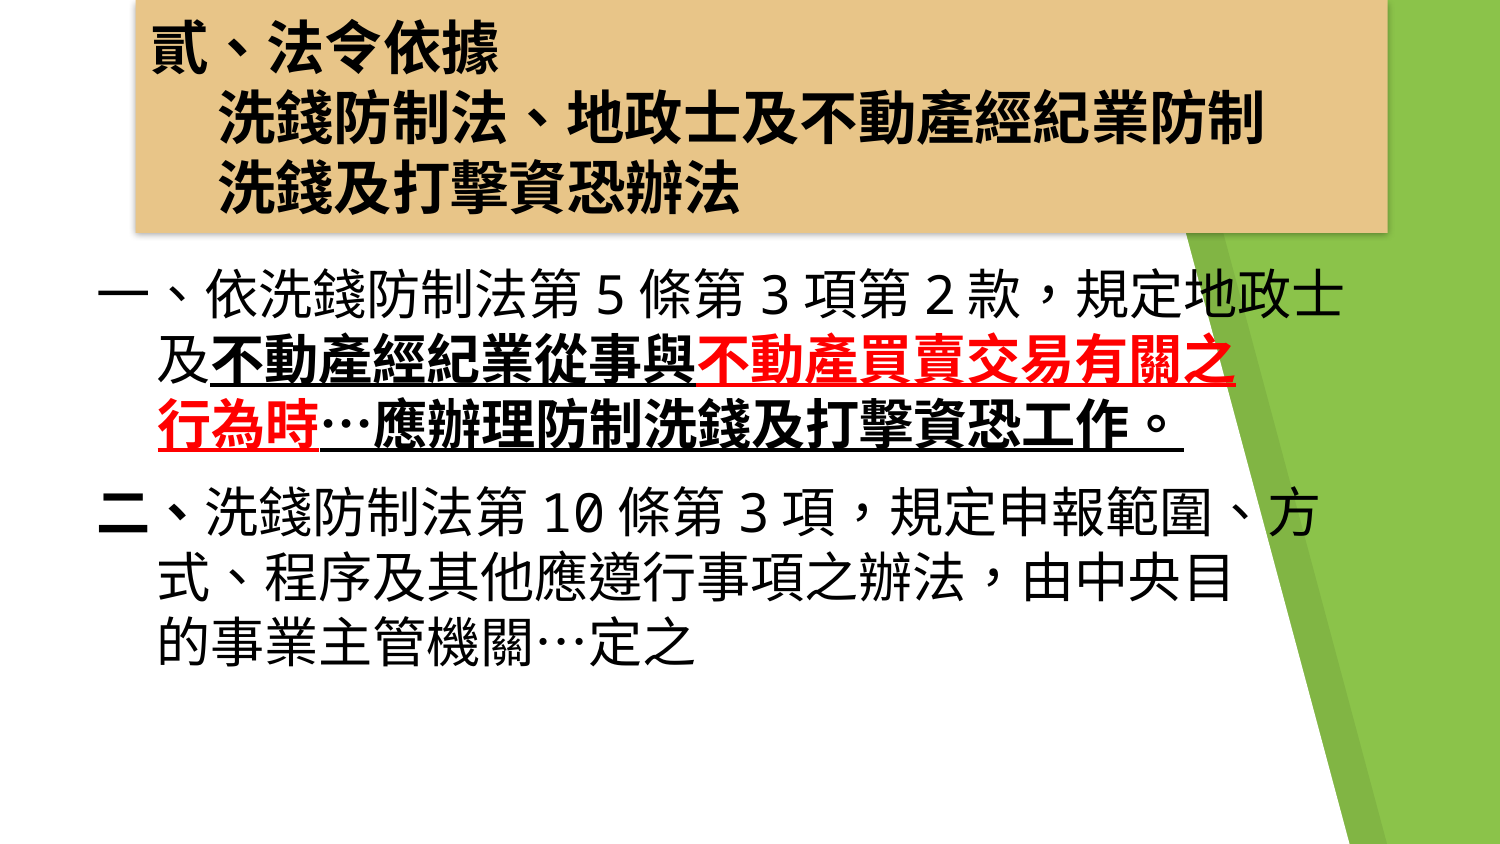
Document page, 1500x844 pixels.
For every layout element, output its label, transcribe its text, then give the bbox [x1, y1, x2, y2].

text_box 貳、法令依據 洗錢防制法、地政士及不動產經紀業防制 洗錢及打擊資恐辦法 [135, 0, 1388, 233]
text_box 一、依洗錢防制法第5條第3項第2款，規定地政士 及不動產經紀業從事與不動產買賣交易有關之 行為時…應辦理防制洗錢及打擊資恐工作。 二、洗錢防制法第10條第3項，規定申報範圍、方 式、程序及其他應遵行事項之辦法，由中央目 的事業主管機關…定之 [81, 253, 1419, 777]
